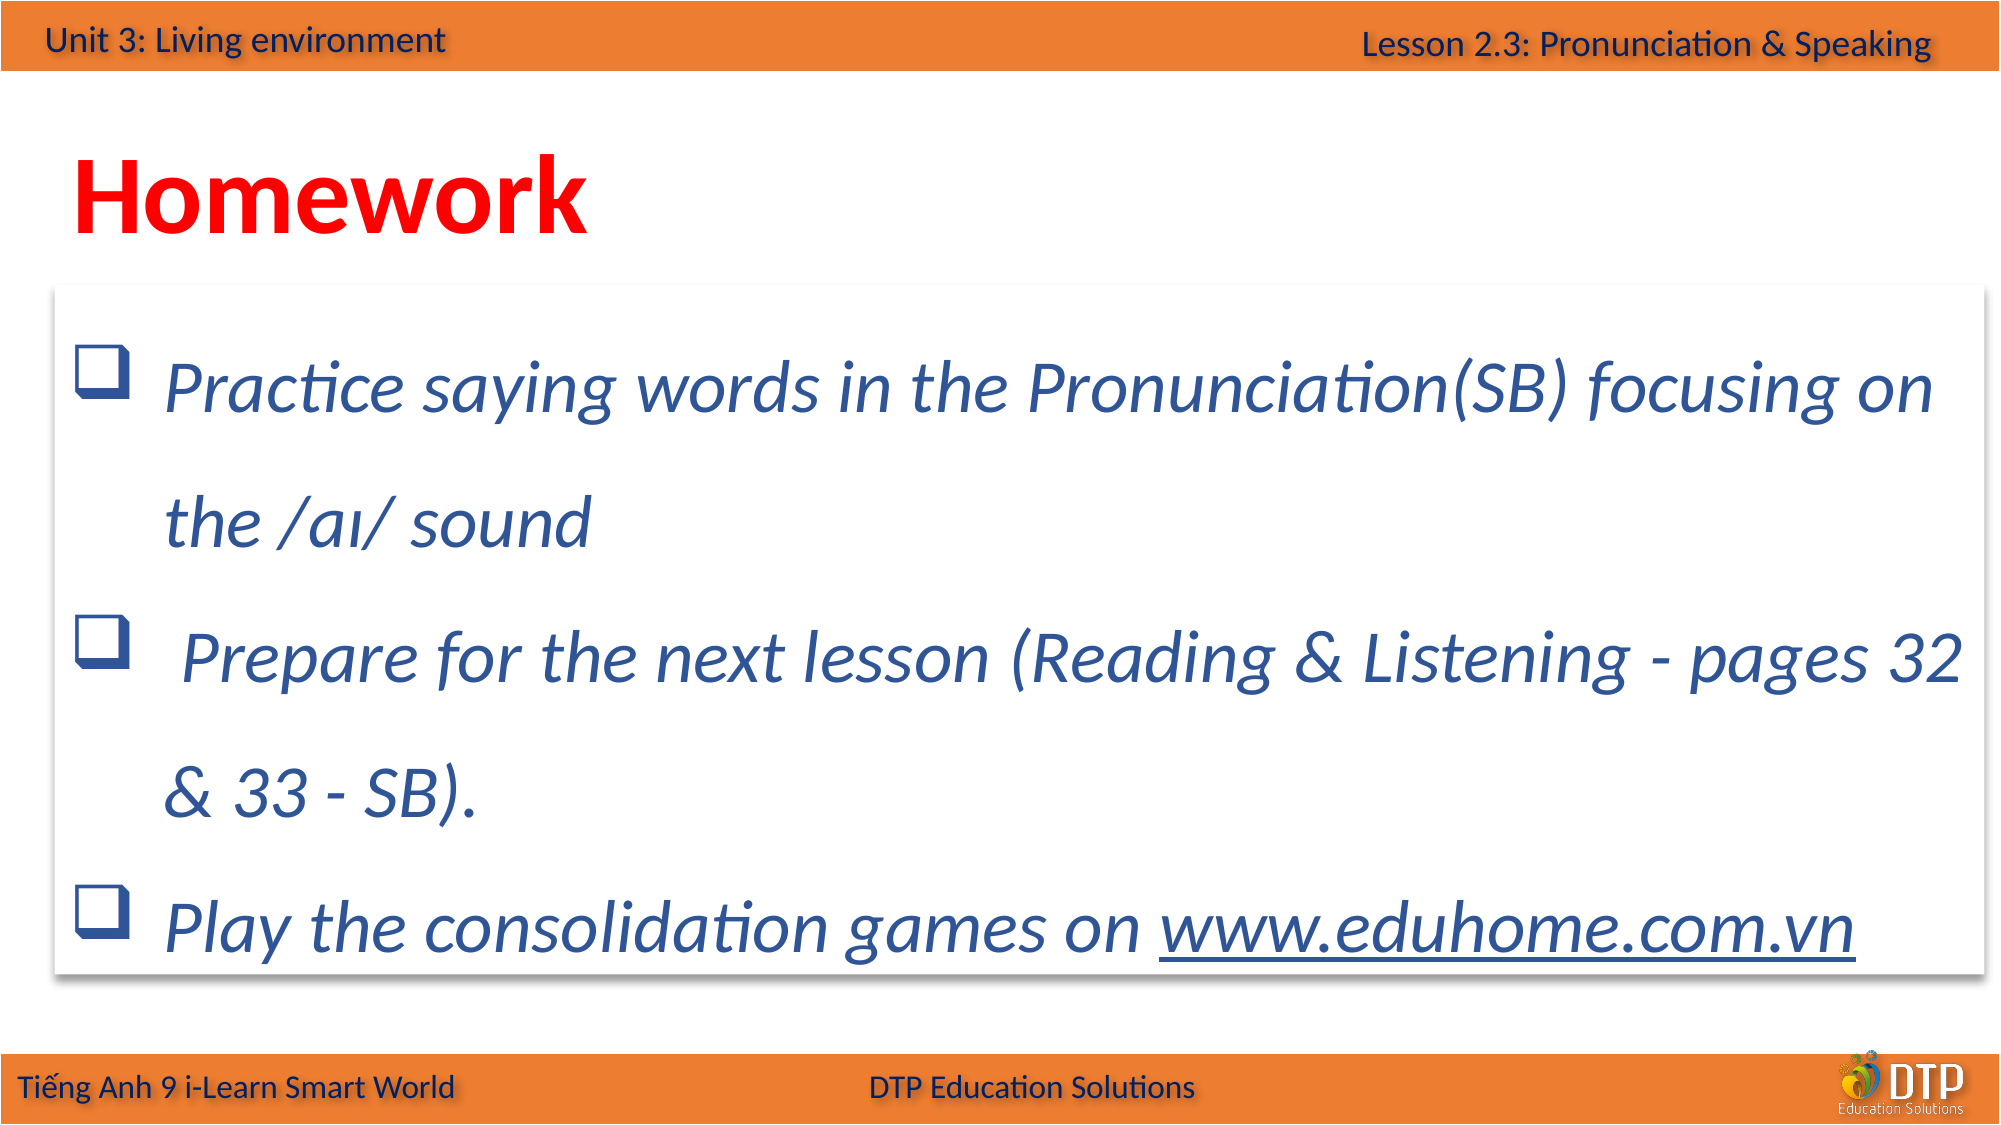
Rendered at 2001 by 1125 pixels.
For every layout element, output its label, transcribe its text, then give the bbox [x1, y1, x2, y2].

picture [1839, 1050, 1963, 1114]
text_box Homework [57, 113, 604, 264]
text_box Practice saying words in the Pronunciation(SB) focusing on the /aɪ/ sound Prepare for the next lesson (Reading & Listening - pages 32 & 33 - SB). Play the consolidation games on www.eduhome.com.vn [54, 284, 1985, 975]
